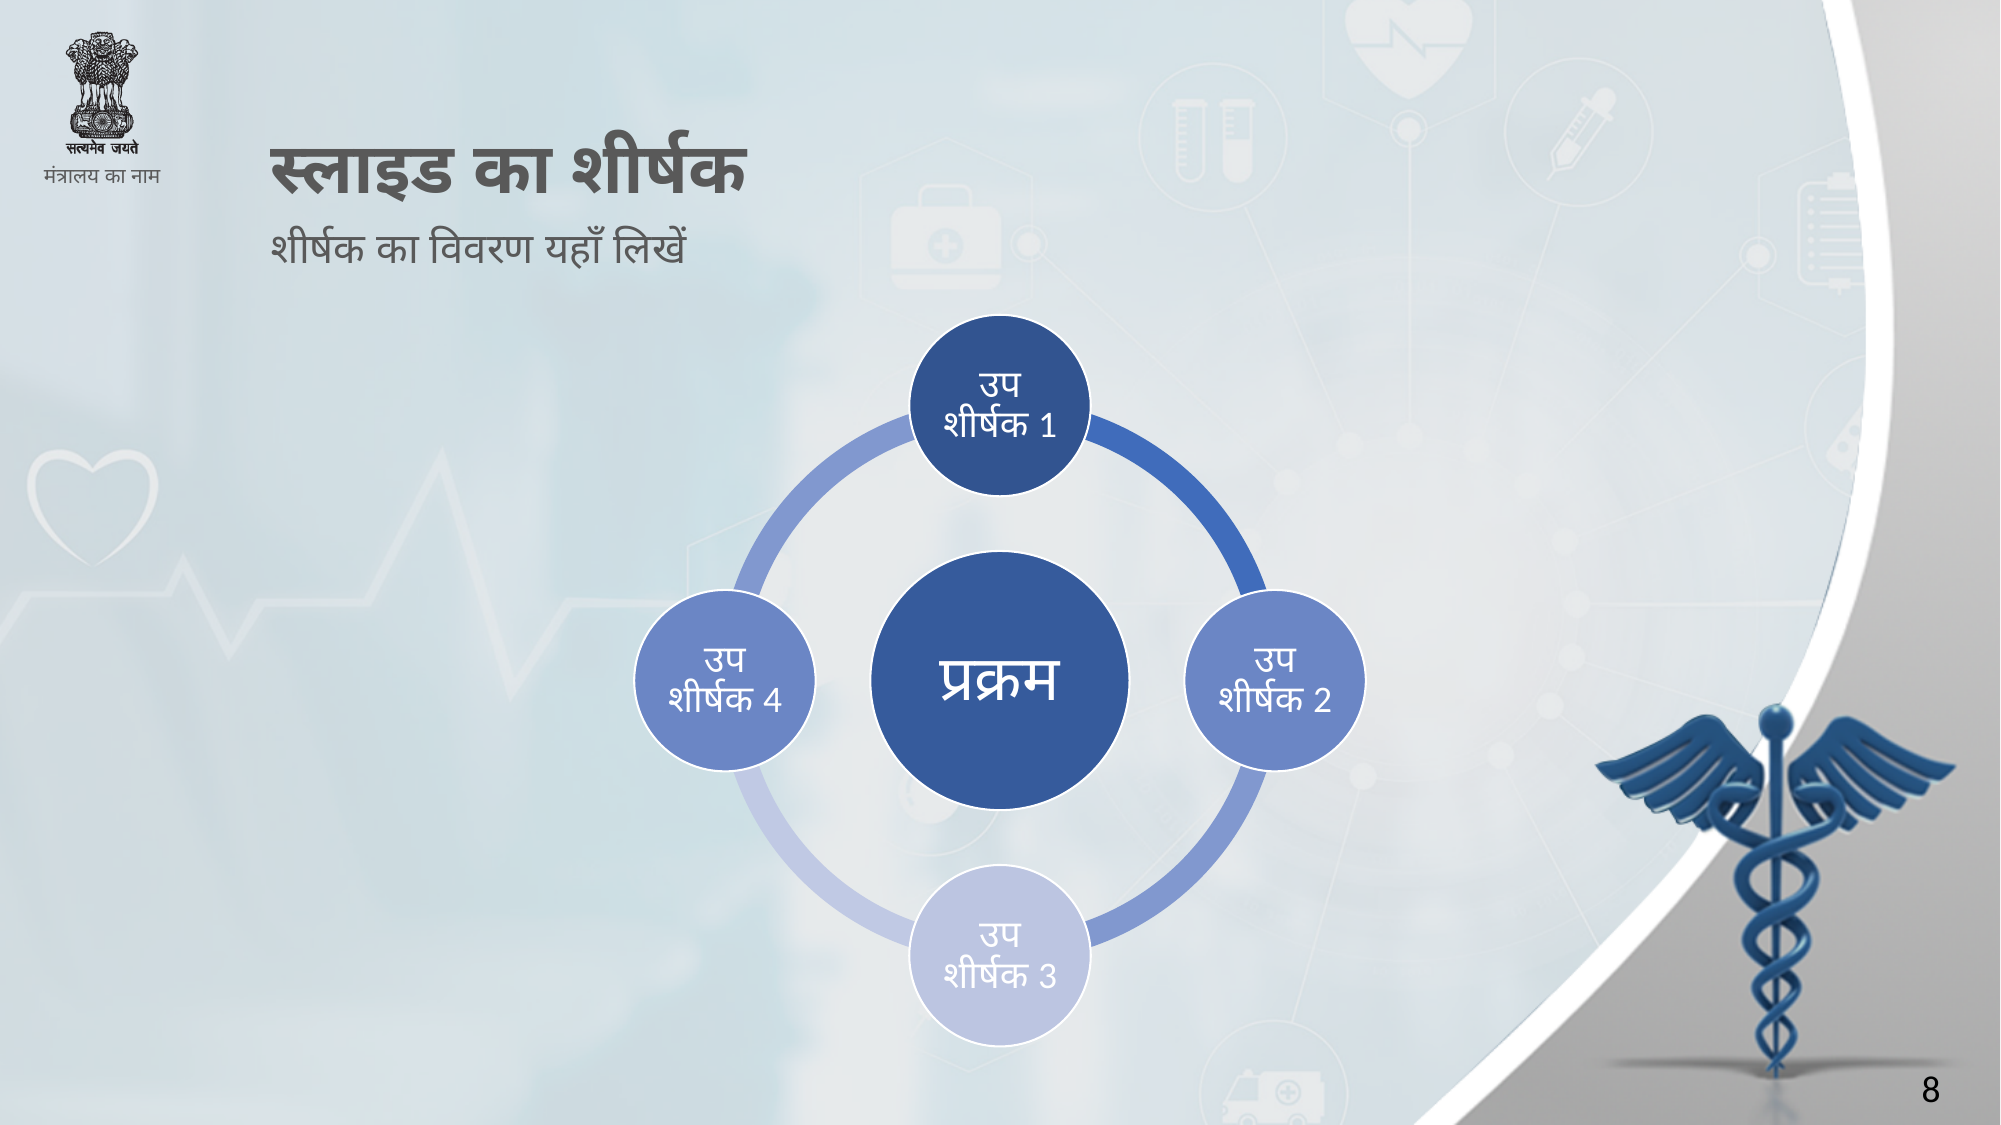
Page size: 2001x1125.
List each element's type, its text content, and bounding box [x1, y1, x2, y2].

slide_number 8 [1862, 1057, 2000, 1125]
picture [0, 0, 2001, 1125]
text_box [411, 314, 1588, 1047]
list स्लाइड का शीर्षक [255, 125, 1697, 209]
list शीर्षक का विवरण यहाँ लिखें [255, 219, 1697, 315]
